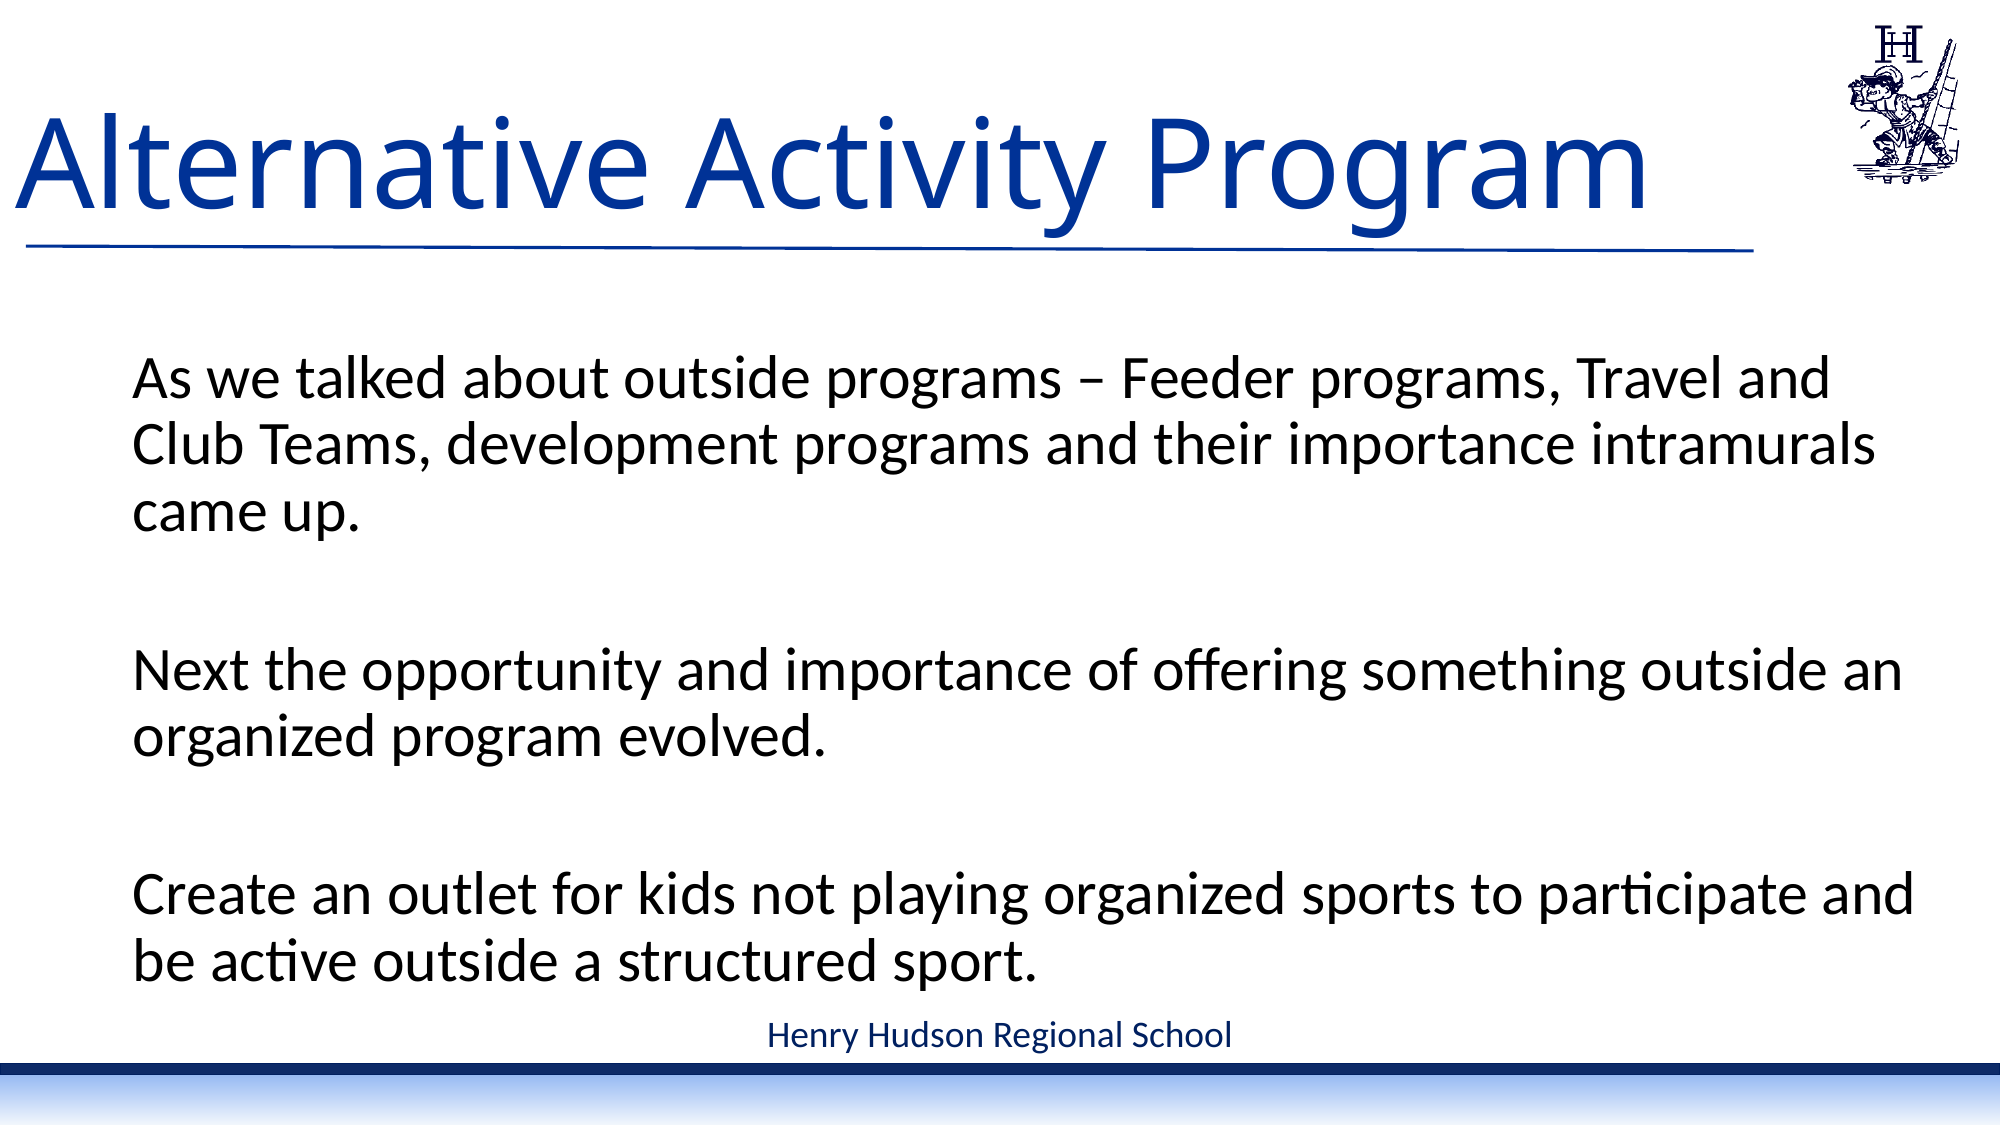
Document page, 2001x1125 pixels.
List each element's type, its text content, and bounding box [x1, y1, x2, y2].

text_box [0, 1063, 2000, 1075]
title Alternative Activity Program [0, 59, 1863, 278]
text_box [0, 1075, 2000, 1125]
text_box Henry Hudson Regional School [0, 1002, 2000, 1063]
list As we talked about outside programs – Feeder programs, Travel and Club Teams, development programs and their importance intramurals came up. Next the opportunity and importance of offering something outside an organized program evolved. Create an outlet for kids not playing organized sports to participate and be active outside a structured sport. [25, 250, 1962, 1002]
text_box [25, 246, 1754, 251]
picture [1847, 11, 1962, 184]
